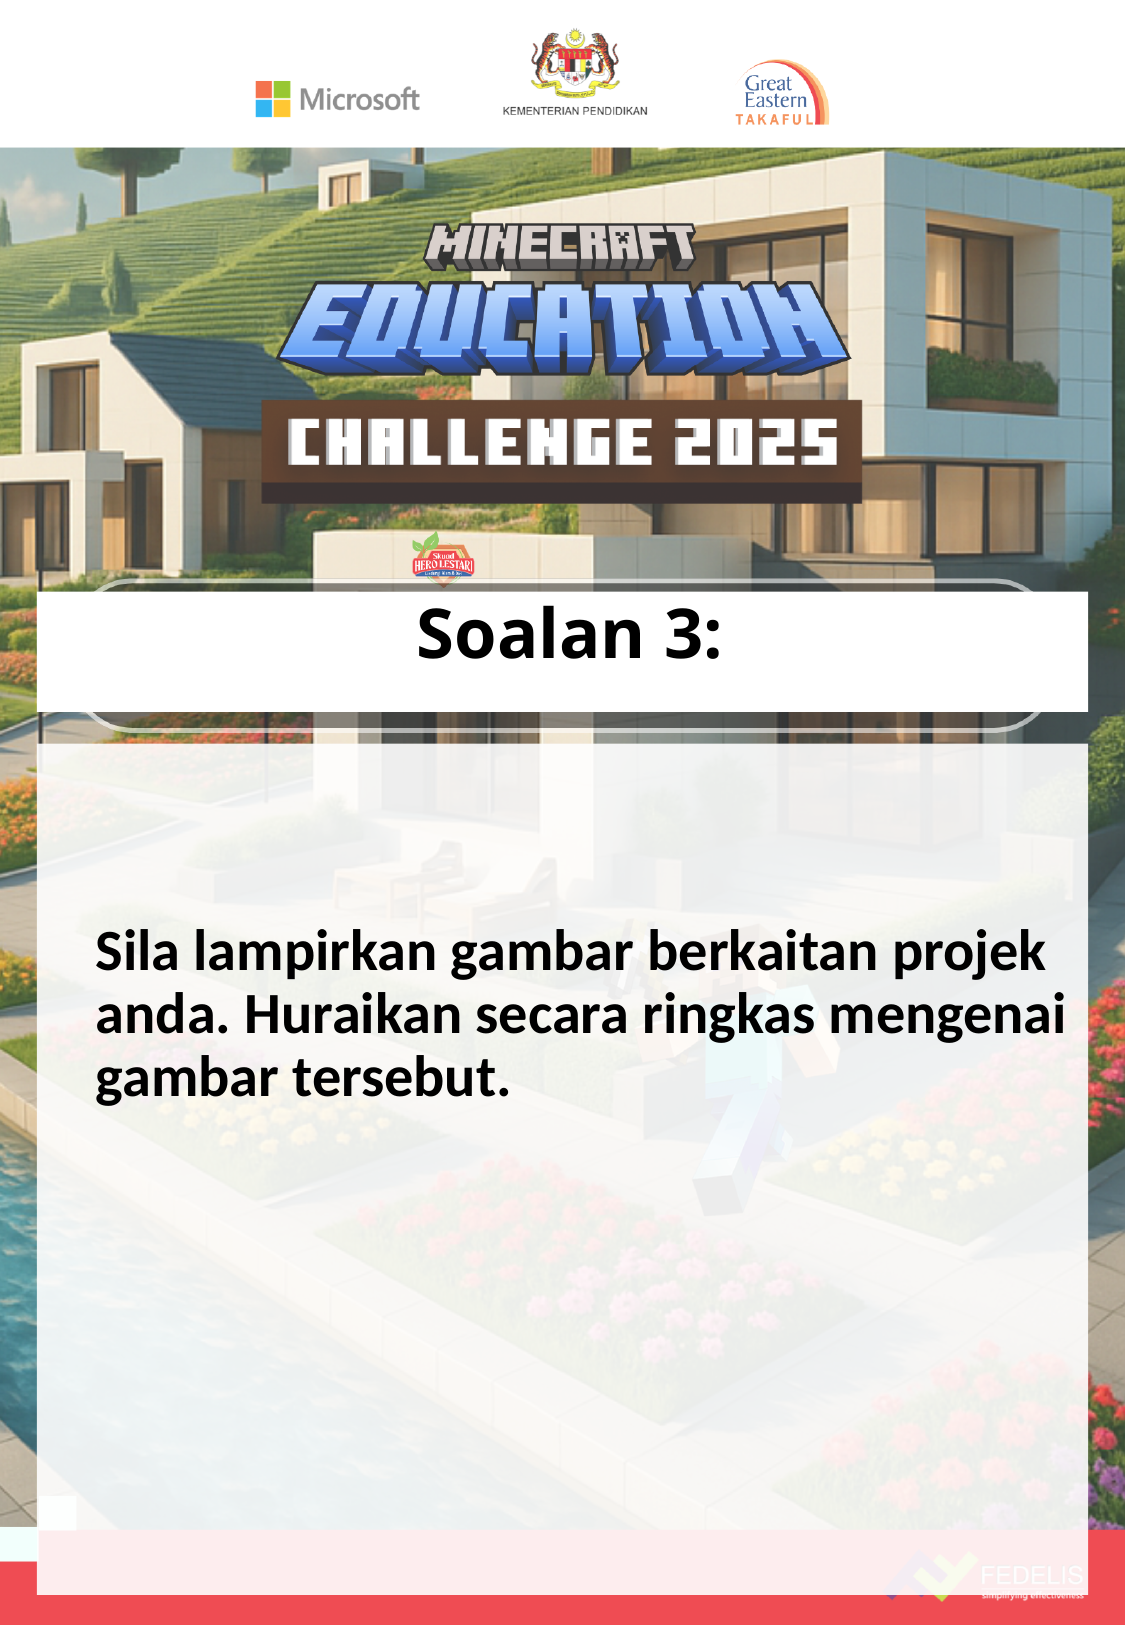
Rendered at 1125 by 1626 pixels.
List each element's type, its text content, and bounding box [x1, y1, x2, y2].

list Sila lampirkan gambar berkaitan projek anda. Huraikan secara ringkas mengenai gambar tersebut. [36, 743, 1089, 1595]
title Soalan 3: [36, 591, 1089, 712]
